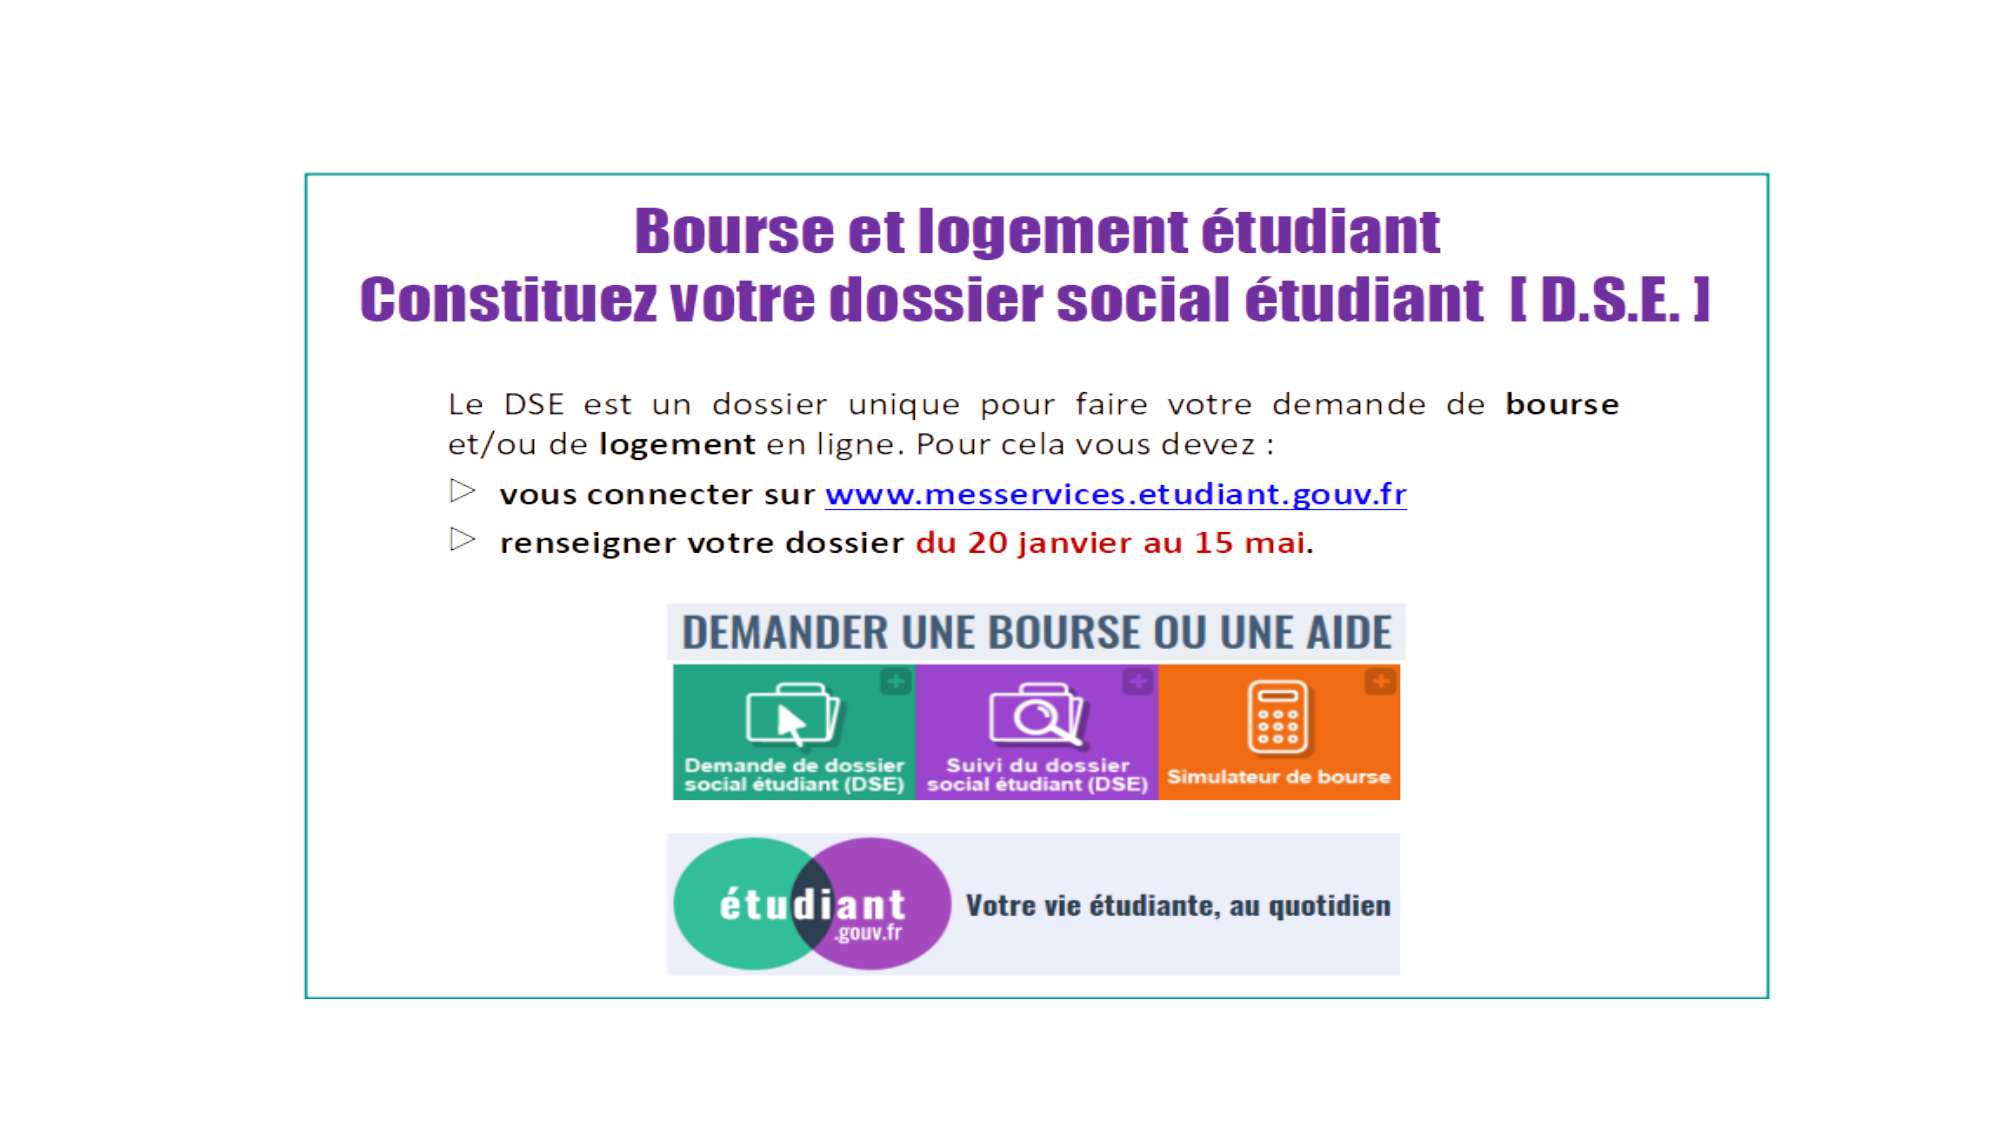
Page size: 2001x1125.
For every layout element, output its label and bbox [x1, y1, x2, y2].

list [286, 172, 1787, 999]
